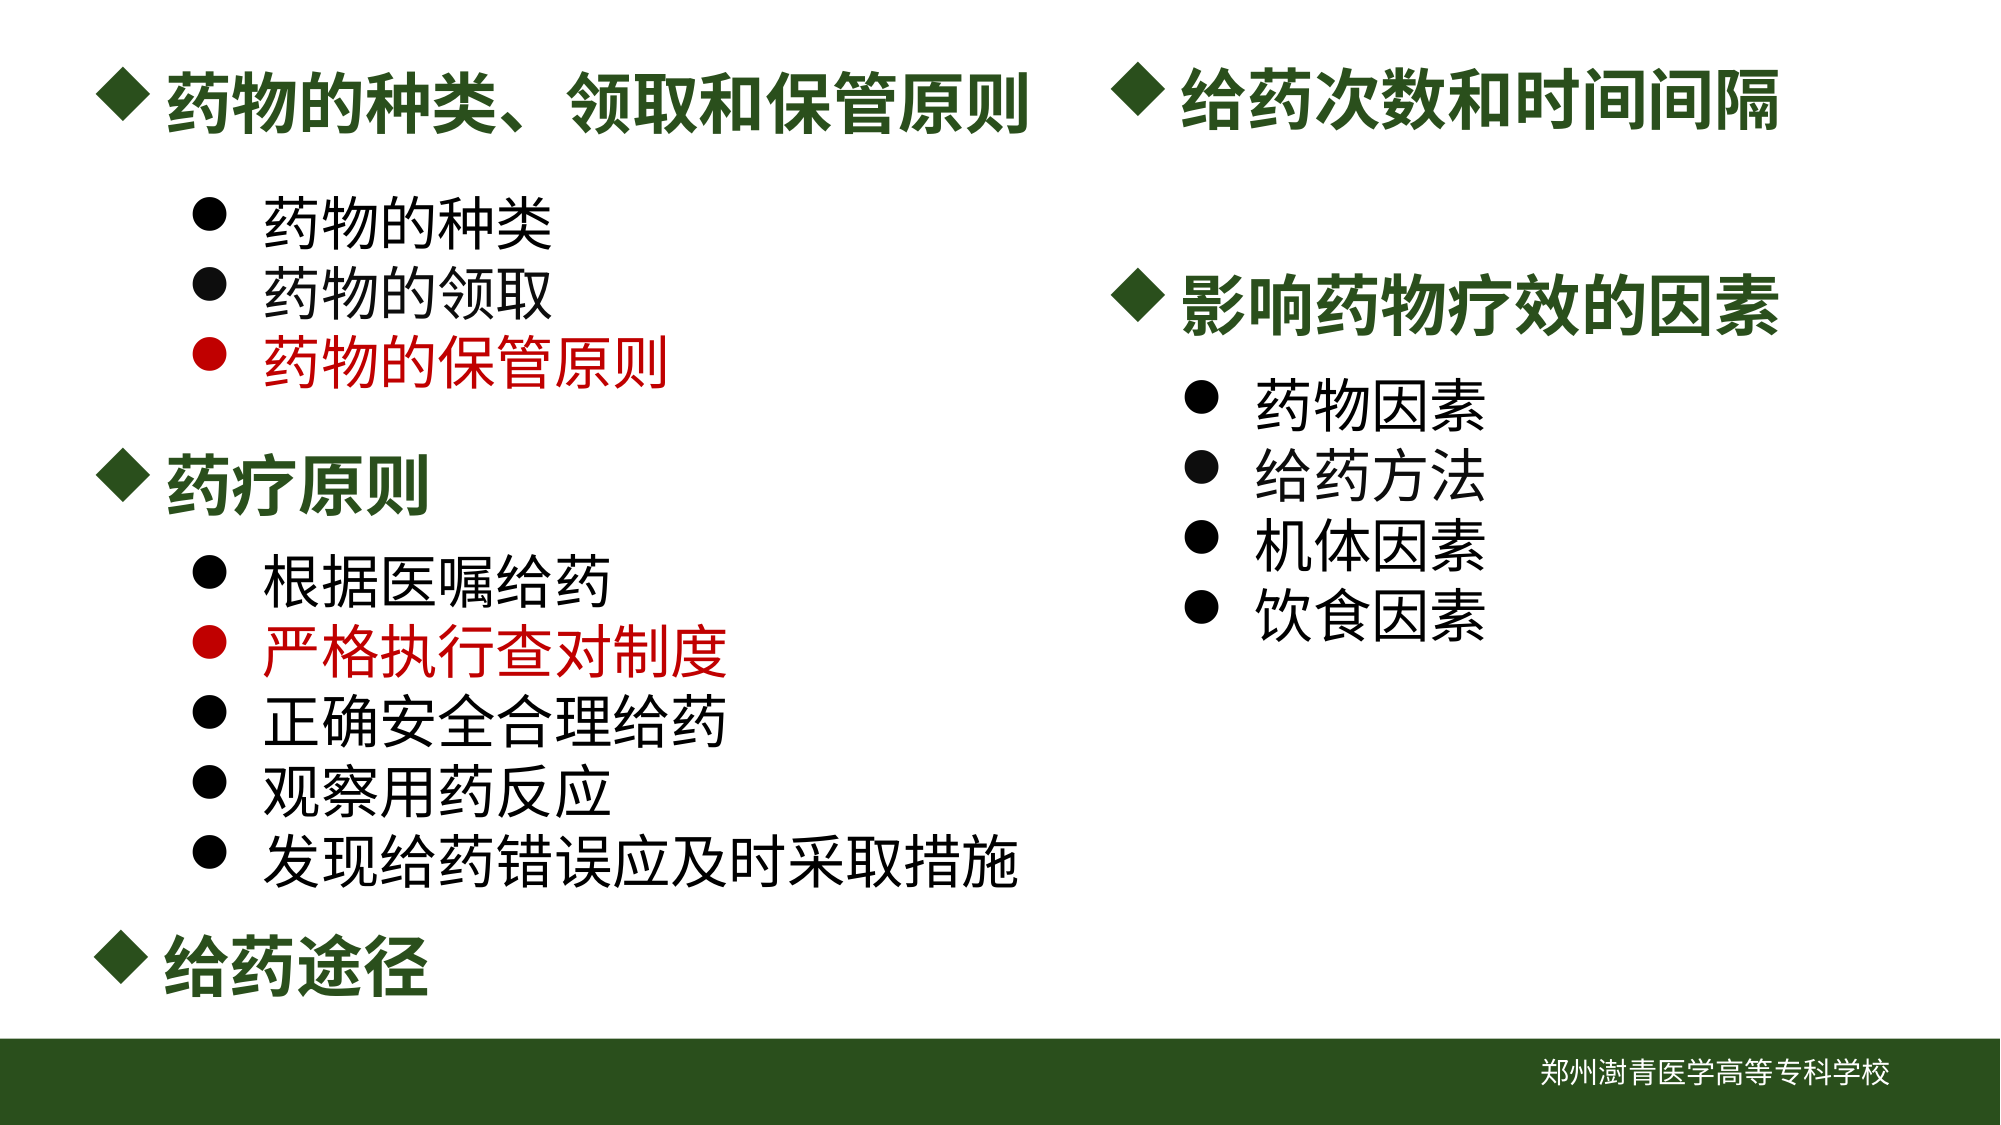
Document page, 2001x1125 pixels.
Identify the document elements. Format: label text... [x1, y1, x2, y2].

text_box 给药次数和时间间隔 [1091, 50, 1902, 146]
text_box 给药途径 [73, 917, 885, 1013]
text_box 药疗原则 [75, 435, 1009, 531]
slide_number 郑州澍青医学高等专科学校 [1431, 1046, 2000, 1116]
text_box 药物的种类、领取和保管原则 [75, 54, 1091, 150]
text_box 根据医嘱给药 严格执行查对制度 正确安全合理给药 观察用药反应 发现给药错误应及时采取措施 [173, 537, 1367, 903]
text_box 药物的种类 药物的领取 药物的保管原则 [173, 179, 1367, 405]
text_box 药物因素 给药方法 机体因素 饮食因素 [1165, 361, 1768, 657]
text_box 影响药物疗效的因素 [1091, 256, 1902, 351]
